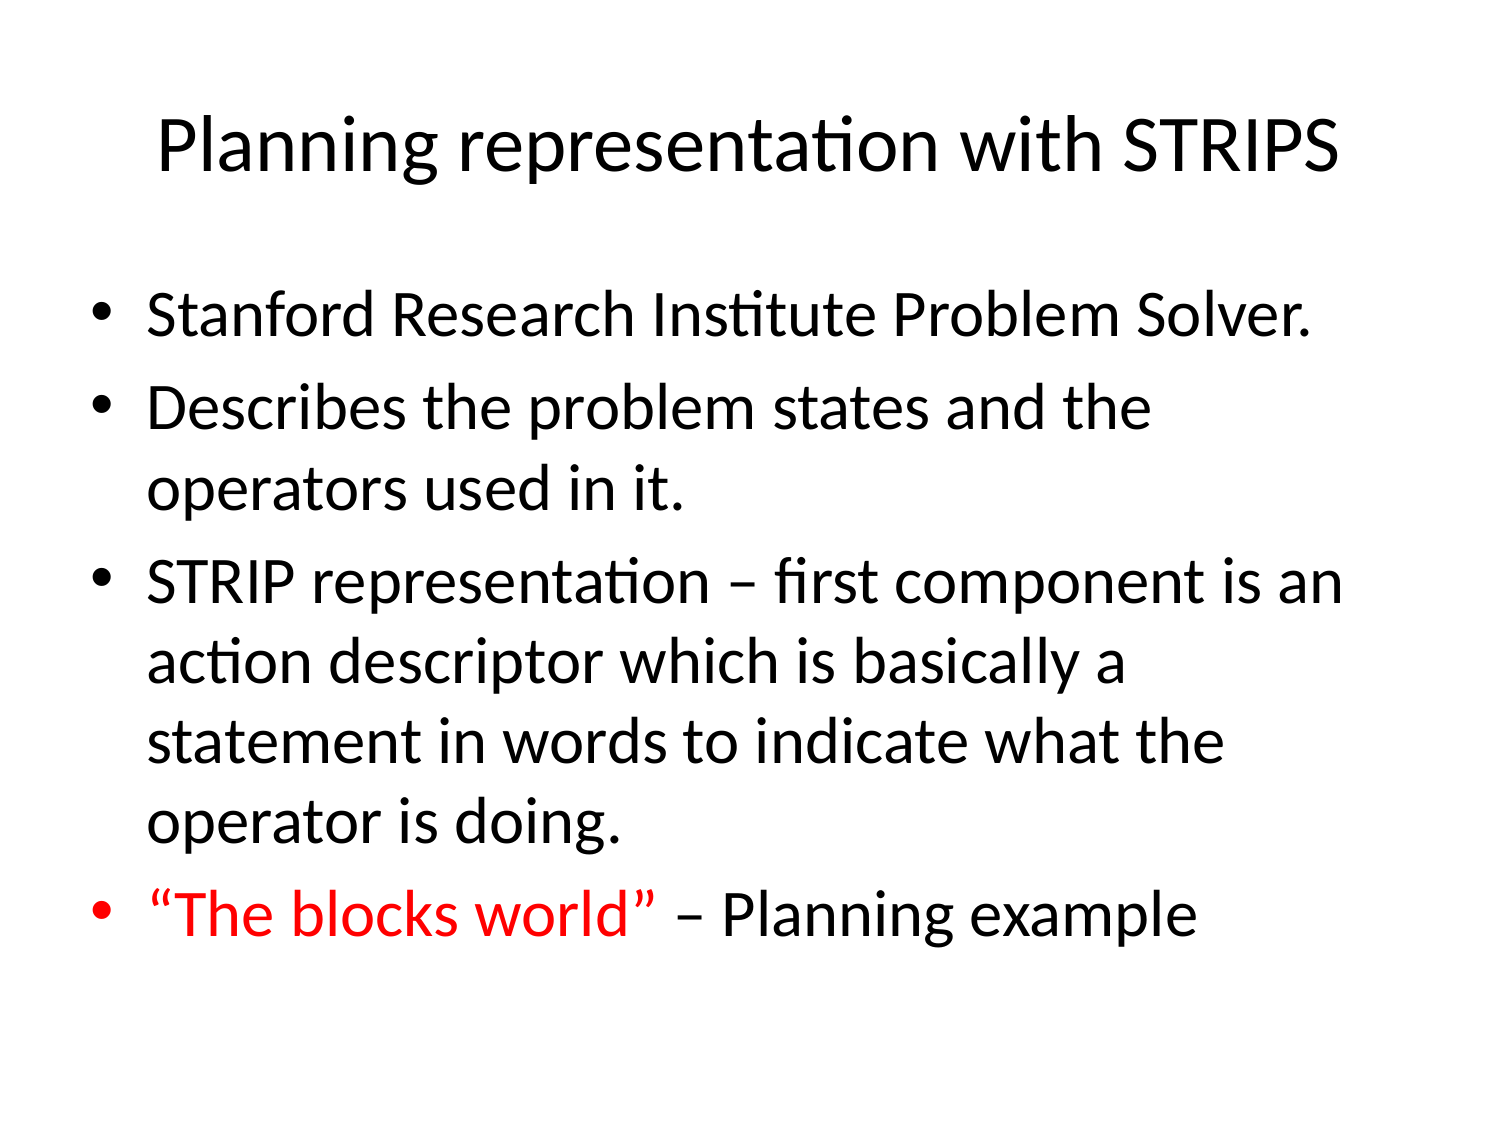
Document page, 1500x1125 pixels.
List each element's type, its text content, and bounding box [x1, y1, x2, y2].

title Planning representation with STRIPS [75, 45, 1425, 233]
list Stanford Research Institute Problem Solver. Describes the problem states and the operators used in it. STRIP representation – first component is an action descriptor which is basically a statement in words to indicate what the operator is doing. “The blocks world” – Planning example [75, 262, 1425, 1005]
